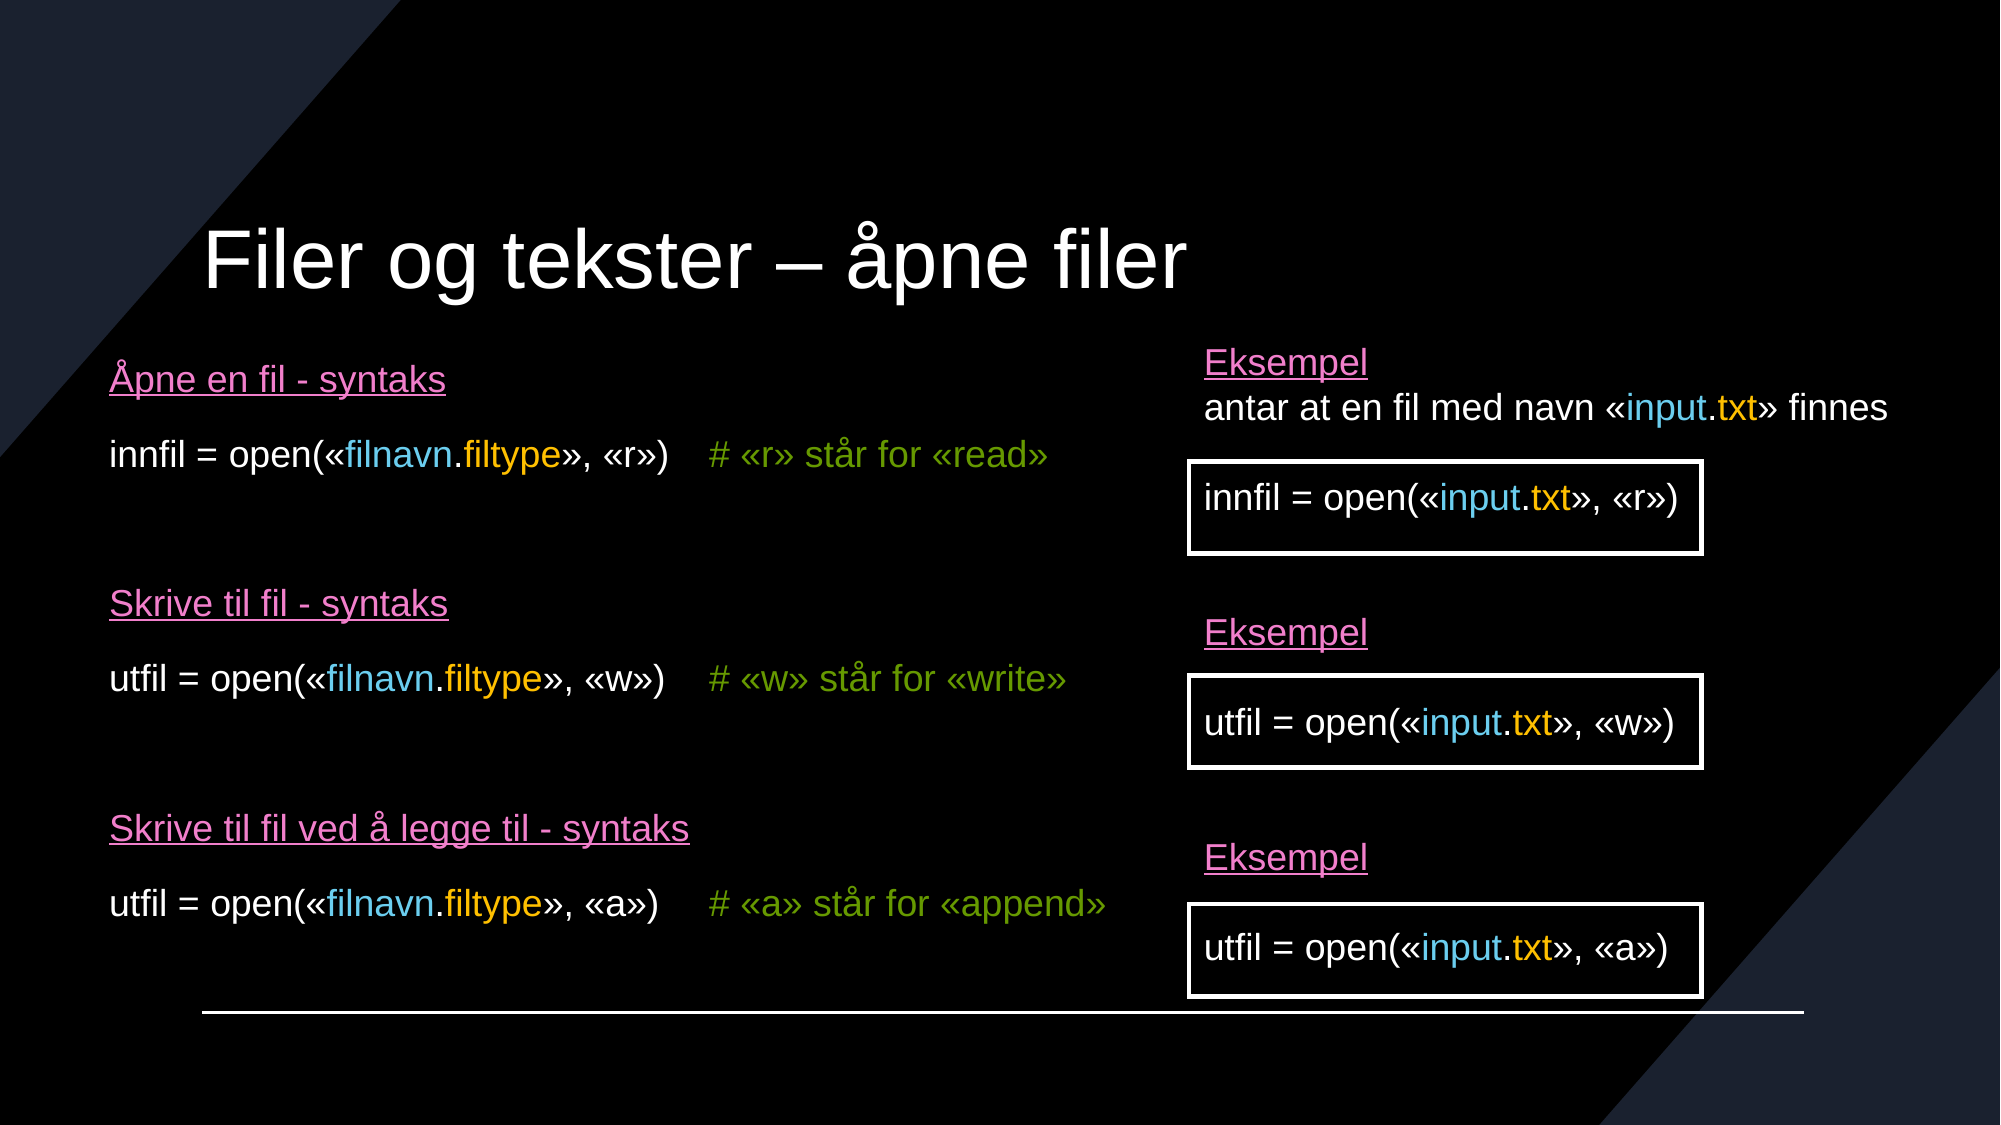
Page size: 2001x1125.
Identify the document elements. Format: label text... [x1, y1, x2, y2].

text_box Eksempel antar at en fil med navn «input.txt» finnes innfil = open(«input.txt», «r») Eksempel utfil = open(«input.txt», «w») Eksempel utfil = open(«input.txt», «a») [1188, 330, 1976, 976]
title Filer og tekster – åpne filer [187, 143, 1813, 367]
text_box [1188, 460, 1703, 555]
text_box [1188, 674, 1703, 769]
list Åpne en fil - syntaks innfil = open(«filnavn.filtype», «r») # «r» står for «read» Skrive til fil - syntaks utfil = open(«filnavn.filtype», «w») # «w» står for «write» Skrive til fil ved å legge til - syntaks utfil = open(«filnavn.filtype», «a») # «a» står for «append» [94, 338, 1134, 982]
text_box [1188, 903, 1703, 997]
